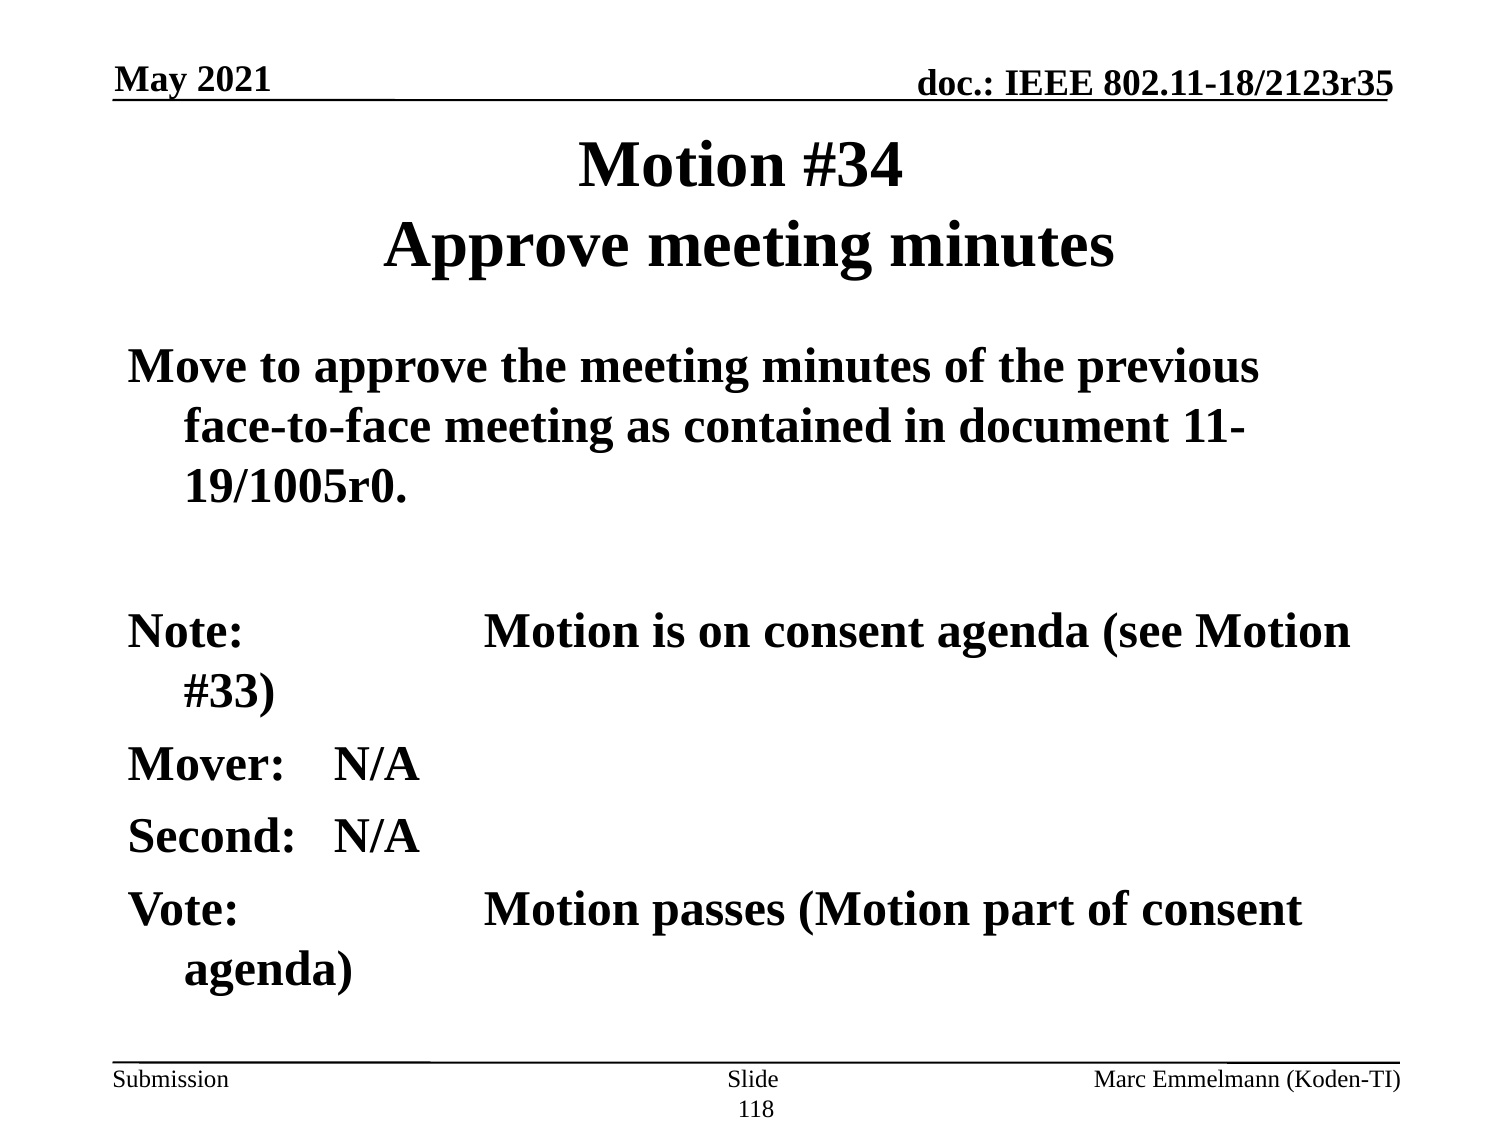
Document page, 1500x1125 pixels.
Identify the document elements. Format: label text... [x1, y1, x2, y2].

list Move to approve the meeting minutes of the previous face-to-face meeting as contained in document 11-19/1005r0. Note: Motion is on consent agenda (see Motion #33) Mover: N/A Second: N/A Vote: Motion passes (Motion part of consent agenda) [112, 324, 1388, 1000]
footer Marc Emmelmann (Koden-TI) [878, 1061, 1402, 1093]
slide_number Slide 118 [712, 1061, 800, 1123]
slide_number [114, 54, 423, 100]
title Motion #34 Approve meeting minutes [112, 112, 1388, 288]
